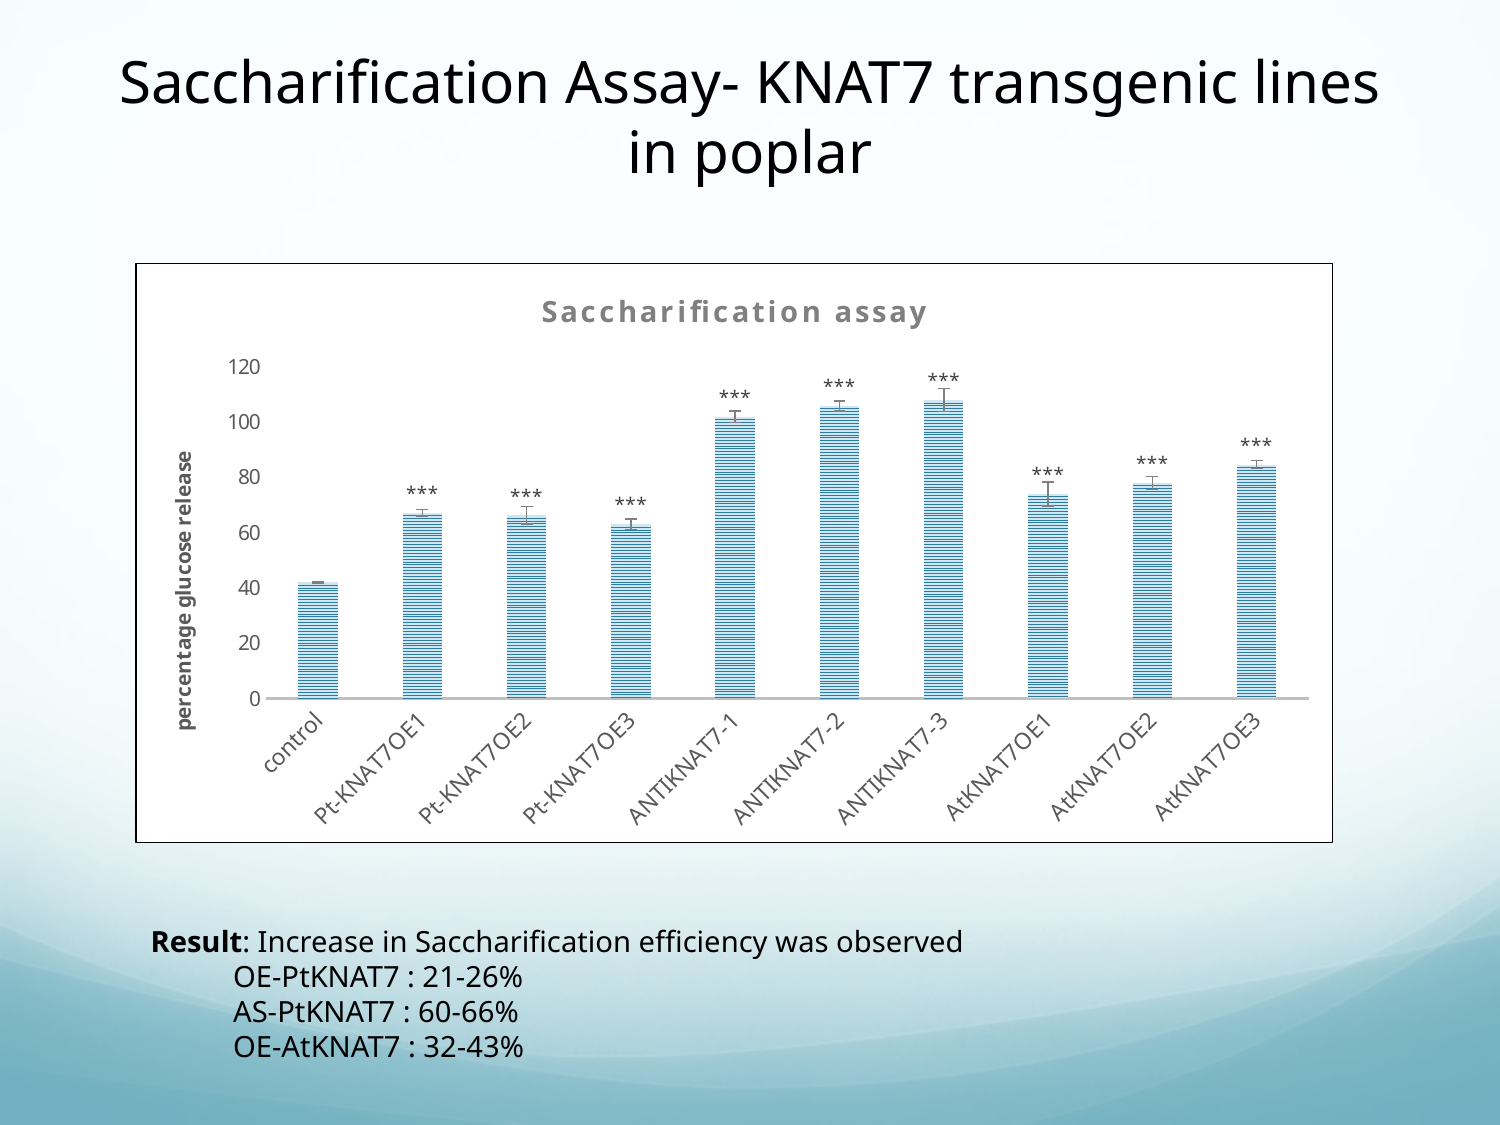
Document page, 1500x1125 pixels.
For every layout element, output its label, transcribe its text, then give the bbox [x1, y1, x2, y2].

chart [134, 261, 1334, 844]
title Saccharification Assay- KNAT7 transgenic lines in poplar [90, 0, 1410, 193]
text_box Result: Increase in Saccharification efficiency was observed OE-PtKNAT7 : 21-26% AS-PtKNAT7 : 60-66% OE-AtKNAT7 : 32-43% [135, 916, 980, 1071]
